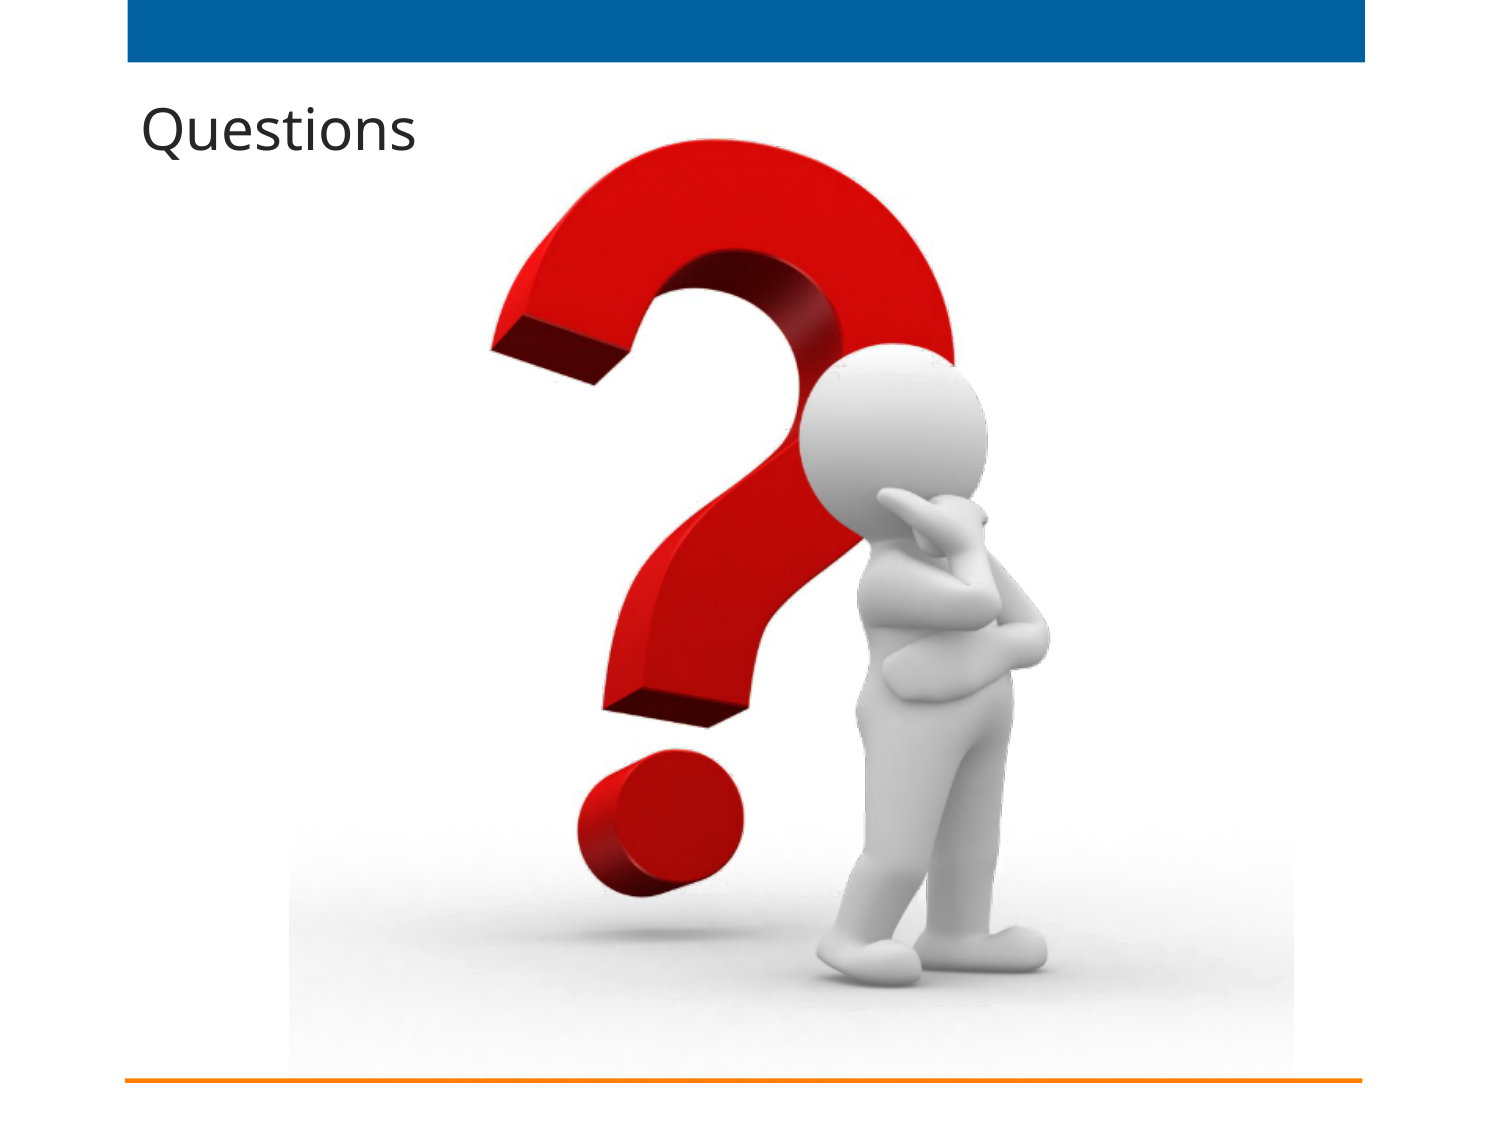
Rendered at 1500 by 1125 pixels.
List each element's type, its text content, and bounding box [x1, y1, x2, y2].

title Questions [125, 84, 288, 276]
picture [288, 83, 1295, 1090]
